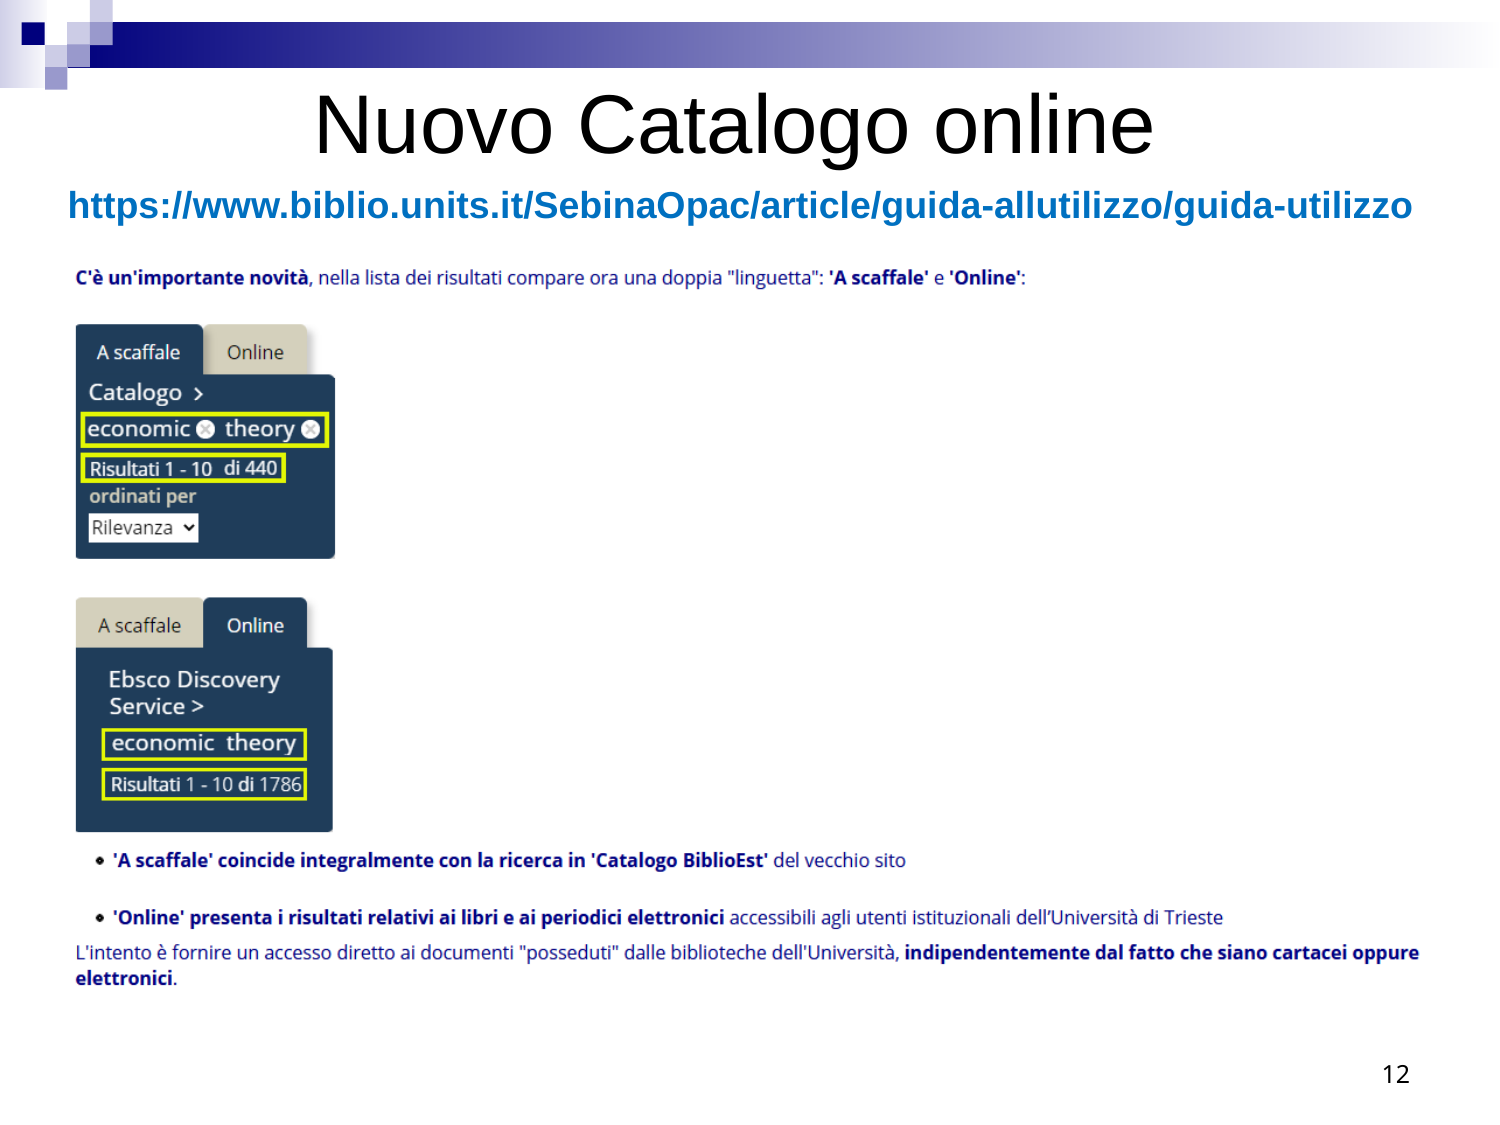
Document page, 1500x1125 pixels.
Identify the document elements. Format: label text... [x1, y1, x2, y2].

text_box 12 [1074, 1024, 1425, 1100]
picture [64, 251, 1438, 1002]
title Nuovo Catalogo online [59, 0, 1411, 173]
text_box https://www.biblio.units.it/SebinaOpac/article/guida-allutilizzo/guida-utilizzo [53, 173, 1449, 234]
